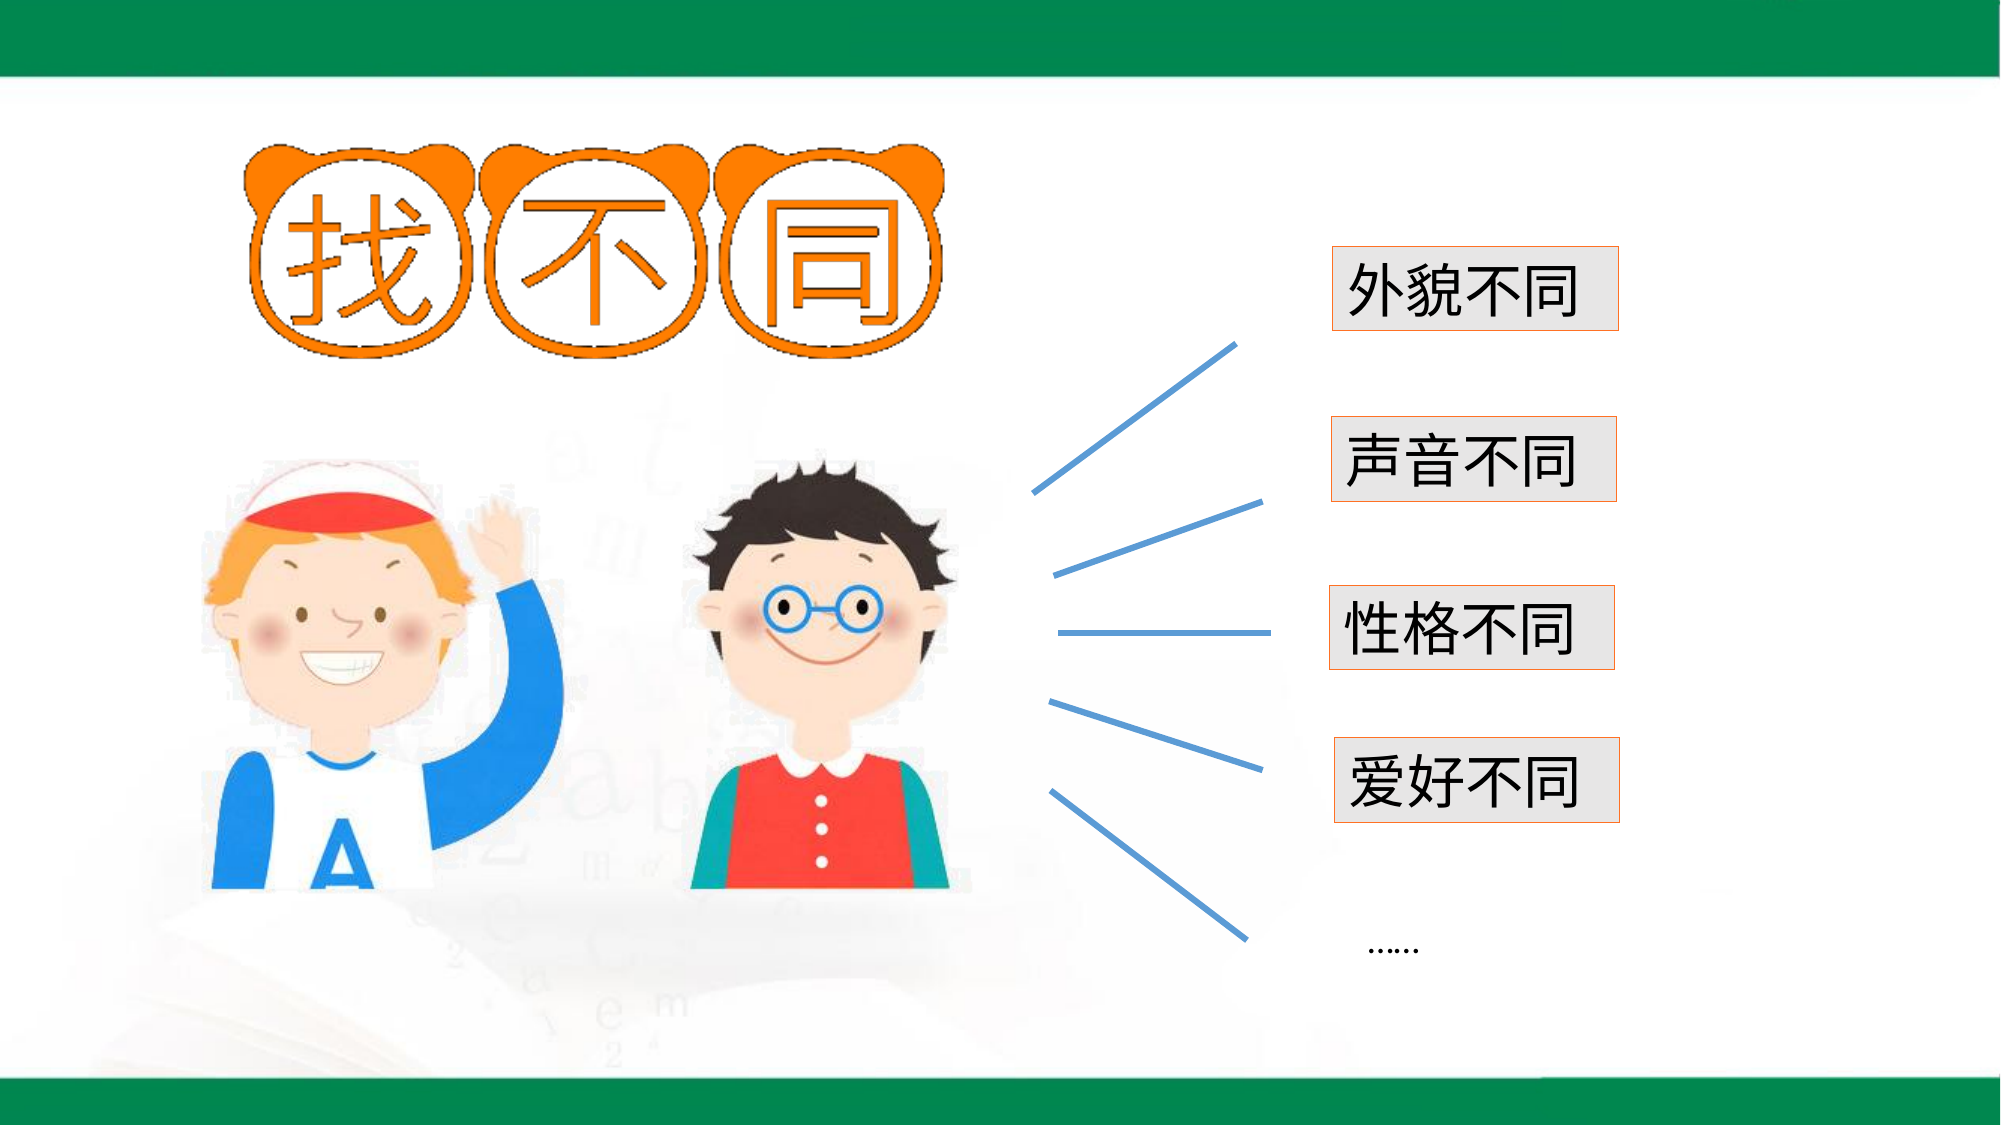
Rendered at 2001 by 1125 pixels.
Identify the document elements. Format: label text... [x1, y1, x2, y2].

text_box 外貌不同 [1332, 246, 1619, 331]
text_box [1053, 501, 1263, 576]
picture [0, 0, 2001, 1125]
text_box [1032, 343, 1237, 494]
text_box 爱好不同 [1334, 737, 1620, 823]
text_box 性格不同 [1329, 585, 1615, 670]
text_box …… [1353, 909, 1771, 969]
text_box 声音不同 [1331, 416, 1617, 502]
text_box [1049, 701, 1263, 771]
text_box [1050, 790, 1247, 941]
